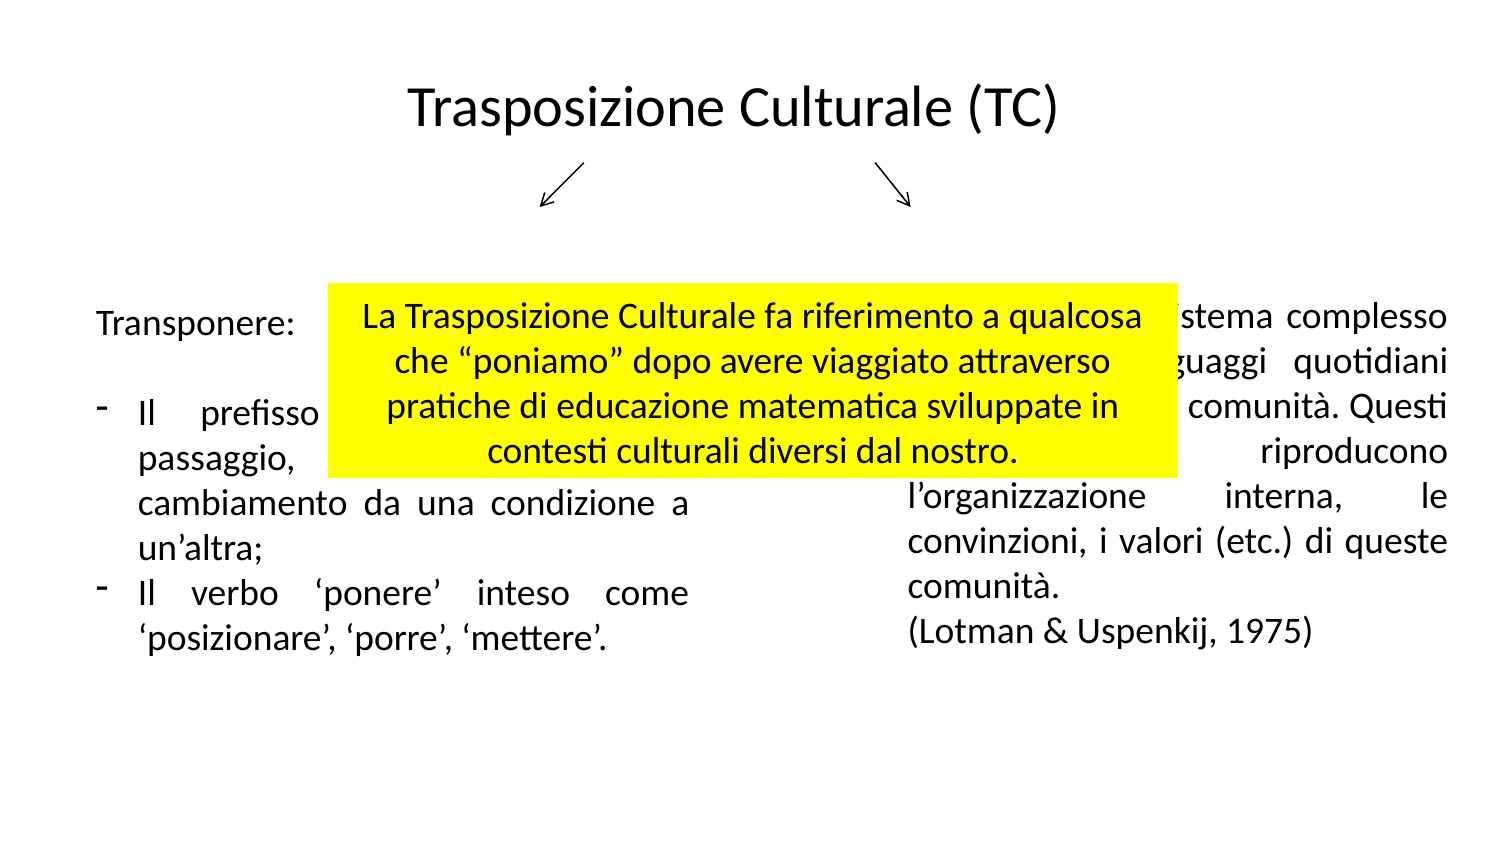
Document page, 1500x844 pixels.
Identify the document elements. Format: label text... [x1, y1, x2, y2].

text_box La cultura è un sistema complesso radicato nei linguaggi quotidiani usati da una certa comunità. Questi linguaggi riproducono l’organizzazione interna, le convinzioni, i valori (etc.) di queste comunità. (Lotman & Uspenkij, 1975) [892, 283, 1464, 658]
text_box La Trasposizione Culturale fa riferimento a qualcosa che “poniamo” dopo avere viaggiato attraverso pratiche di educazione matematica sviluppate in contesti culturali diversi dal nostro. [328, 283, 1178, 478]
text_box Transponere: Il prefisso ‘trans-’ indica un passaggio, una transizione, un cambiamento da una condizione a un’altra; Il verbo ‘ponere’ inteso come ‘posizionare’, ‘porre’, ‘mettere’. [81, 290, 705, 666]
text_box Trasposizione Culturale (TC) [392, 53, 1180, 150]
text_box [874, 162, 911, 208]
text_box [539, 162, 585, 208]
